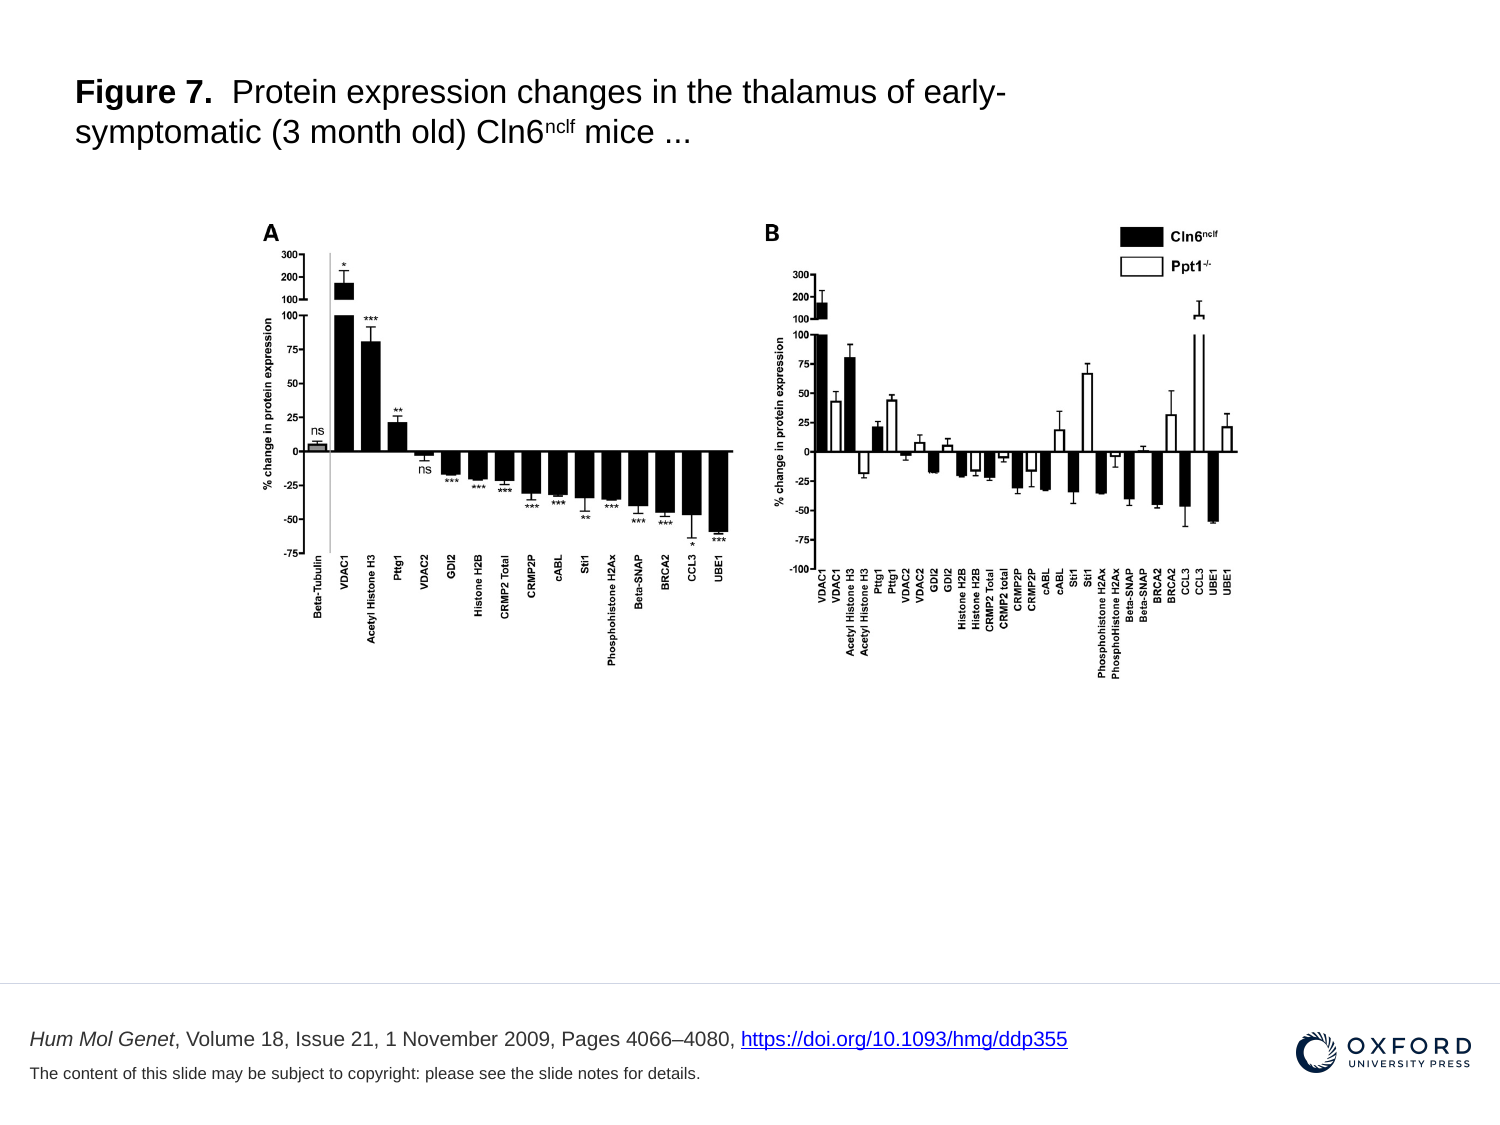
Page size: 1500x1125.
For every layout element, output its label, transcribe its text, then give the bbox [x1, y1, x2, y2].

picture [262, 224, 1238, 679]
footer Hum Mol Genet, Volume 18, Issue 21, 1 November 2009, Pages 4066–4080, https://doi.org/10.1093/hmg/ddp355 The content of this slide may be subject to copyright: please see the slide notes for details. [0, 983, 1260, 1125]
picture [1296, 1032, 1471, 1073]
title Figure 7. Protein expression changes in the thalamus of early-symptomatic (3 month old) Cln6nclf mice ... [75, 69, 1078, 171]
